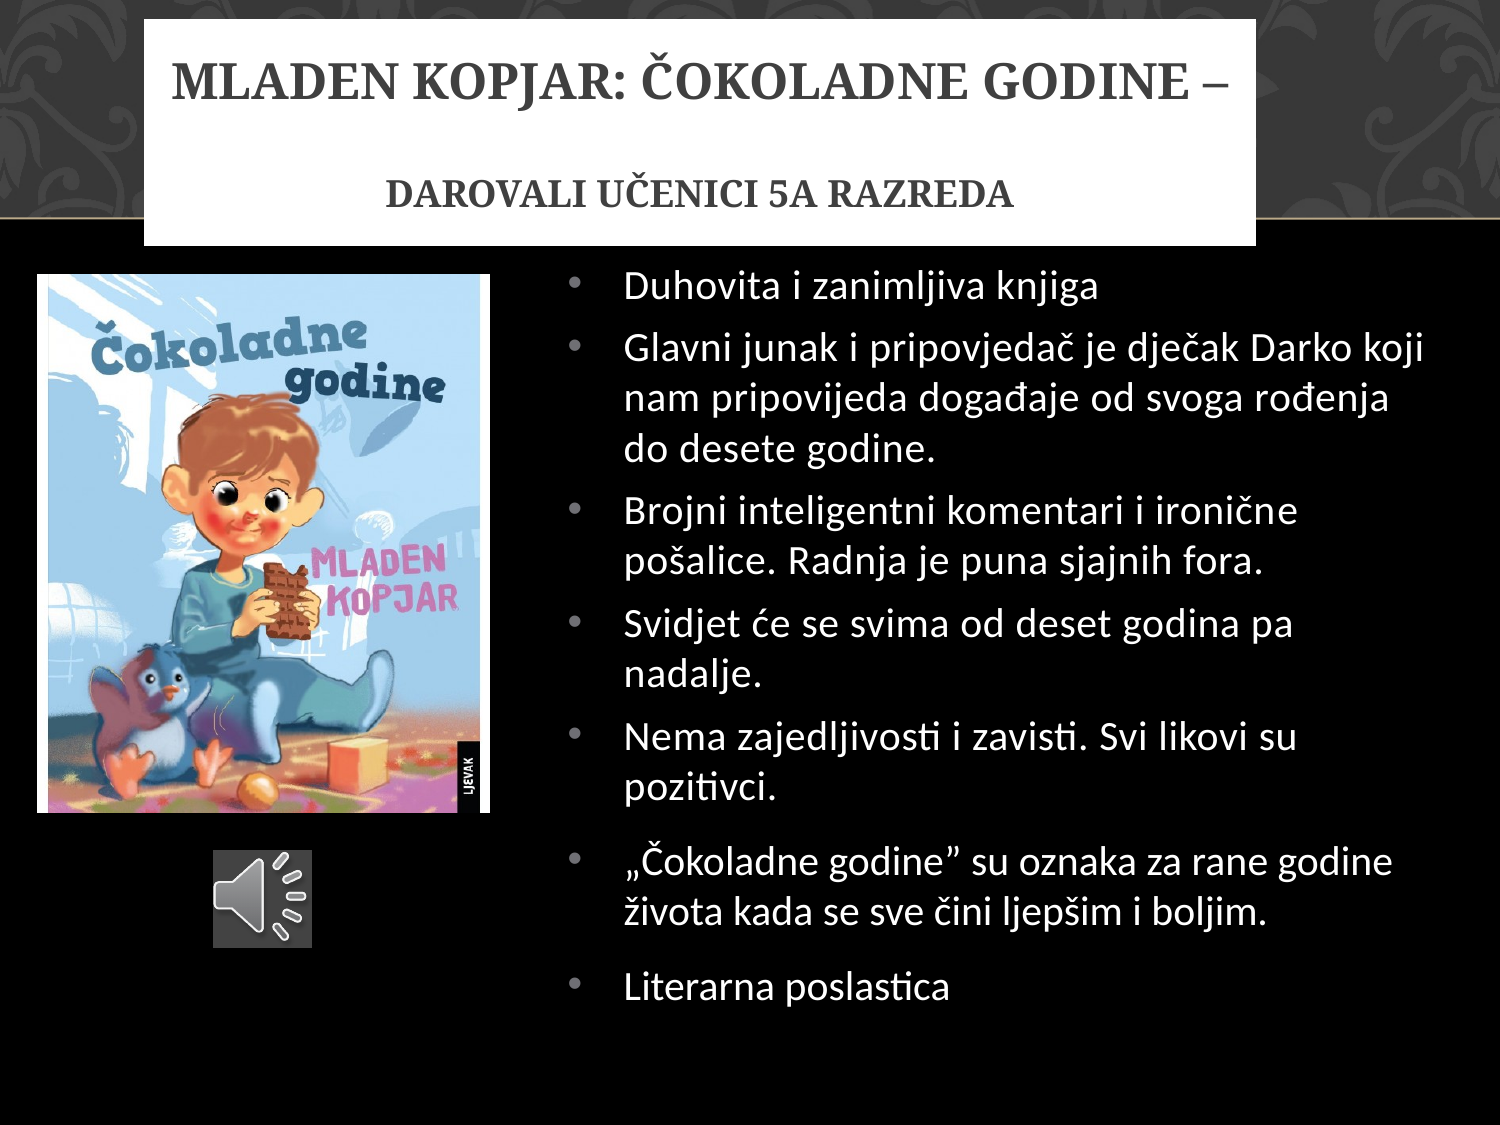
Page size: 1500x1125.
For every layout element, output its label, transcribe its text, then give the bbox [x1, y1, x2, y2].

list Duhovita i zanimljiva knjiga Glavni junak i pripovjedač je dječak Darko koji nam pripovijeda događaje od svoga rođenja do desete godine. Brojni inteligentni komentari i ironične pošalice. Radnja je puna sjajnih fora. Svidjet će se svima od deset godina pa nadalje. Nema zajedljivosti i zavisti. Svi likovi su pozitivci. „Čokoladne godine” su oznaka za rane godine života kada se sve čini ljepšim i boljim. Literarna poslastica [552, 249, 1450, 1050]
picture [36, 274, 490, 813]
title Mladen Kopjar: čokoladne godine – darovalI učenici 5A RAZREDa [144, 19, 1256, 246]
picture [211, 848, 313, 950]
